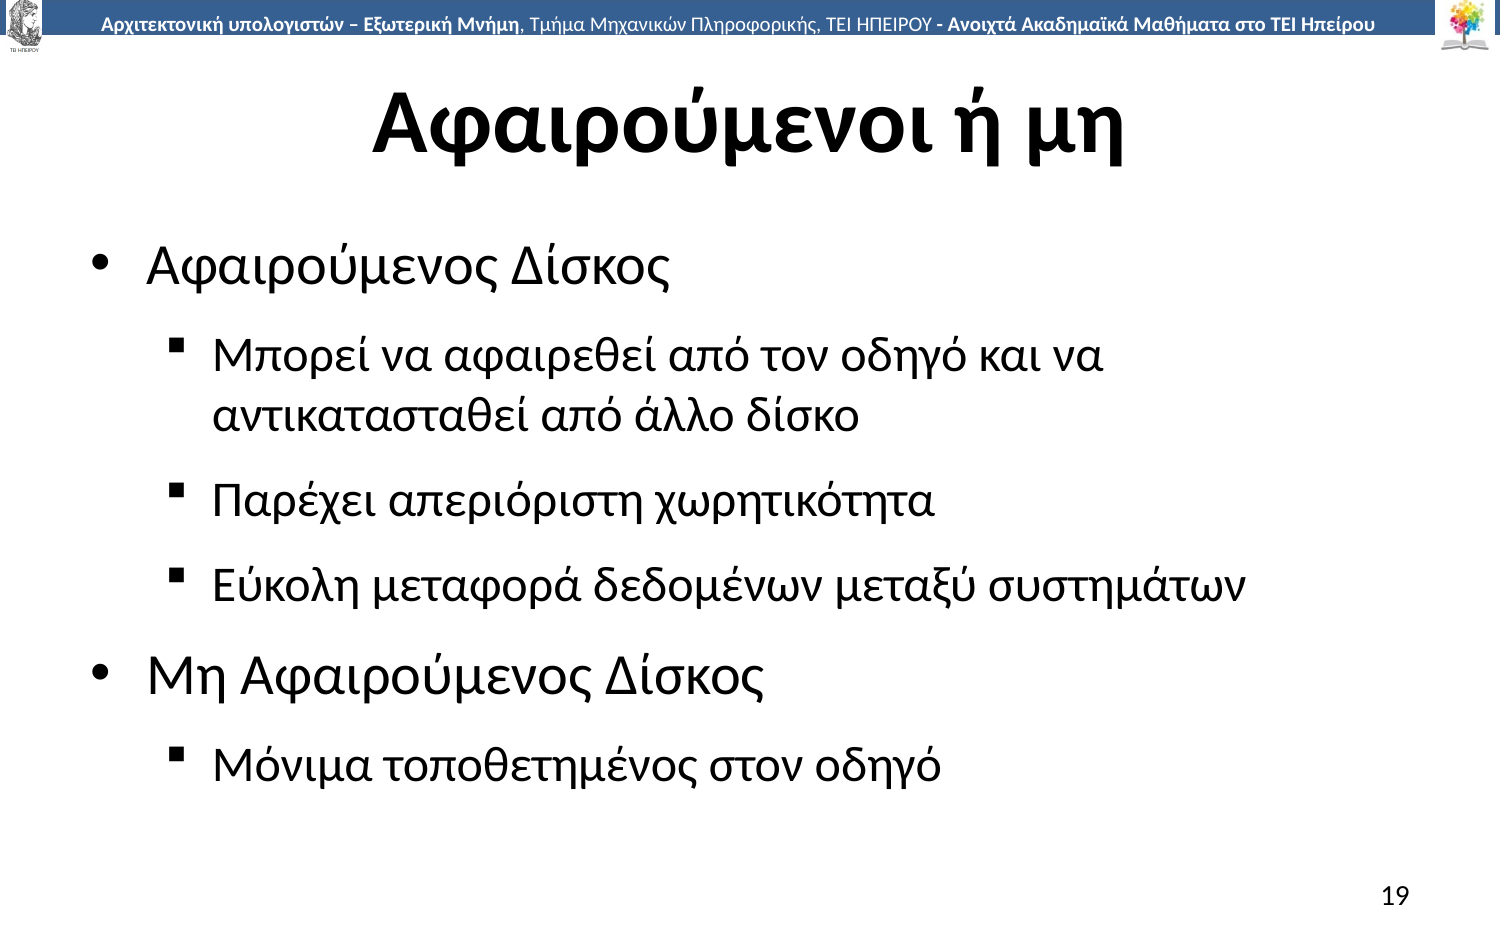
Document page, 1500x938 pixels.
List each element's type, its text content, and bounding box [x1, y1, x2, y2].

title Αφαιρούμενοι ή μη [75, 37, 1425, 194]
list Αφαιρούμενος Δίσκος Μπορεί να αφαιρεθεί από τον οδηγό και να αντικατασταθεί από άλλο δίσκο Παρέχει απεριόριστη χωρητικότητα Εύκολη μεταφορά δεδομένων μεταξύ συστημάτων Μη Αφαιρούμενος Δίσκος Μόνιμα τοποθετημένος στον οδηγό [75, 218, 1425, 838]
slide_number 19 [1074, 868, 1425, 919]
picture [1435, 0, 1495, 52]
picture [6, 0, 42, 54]
